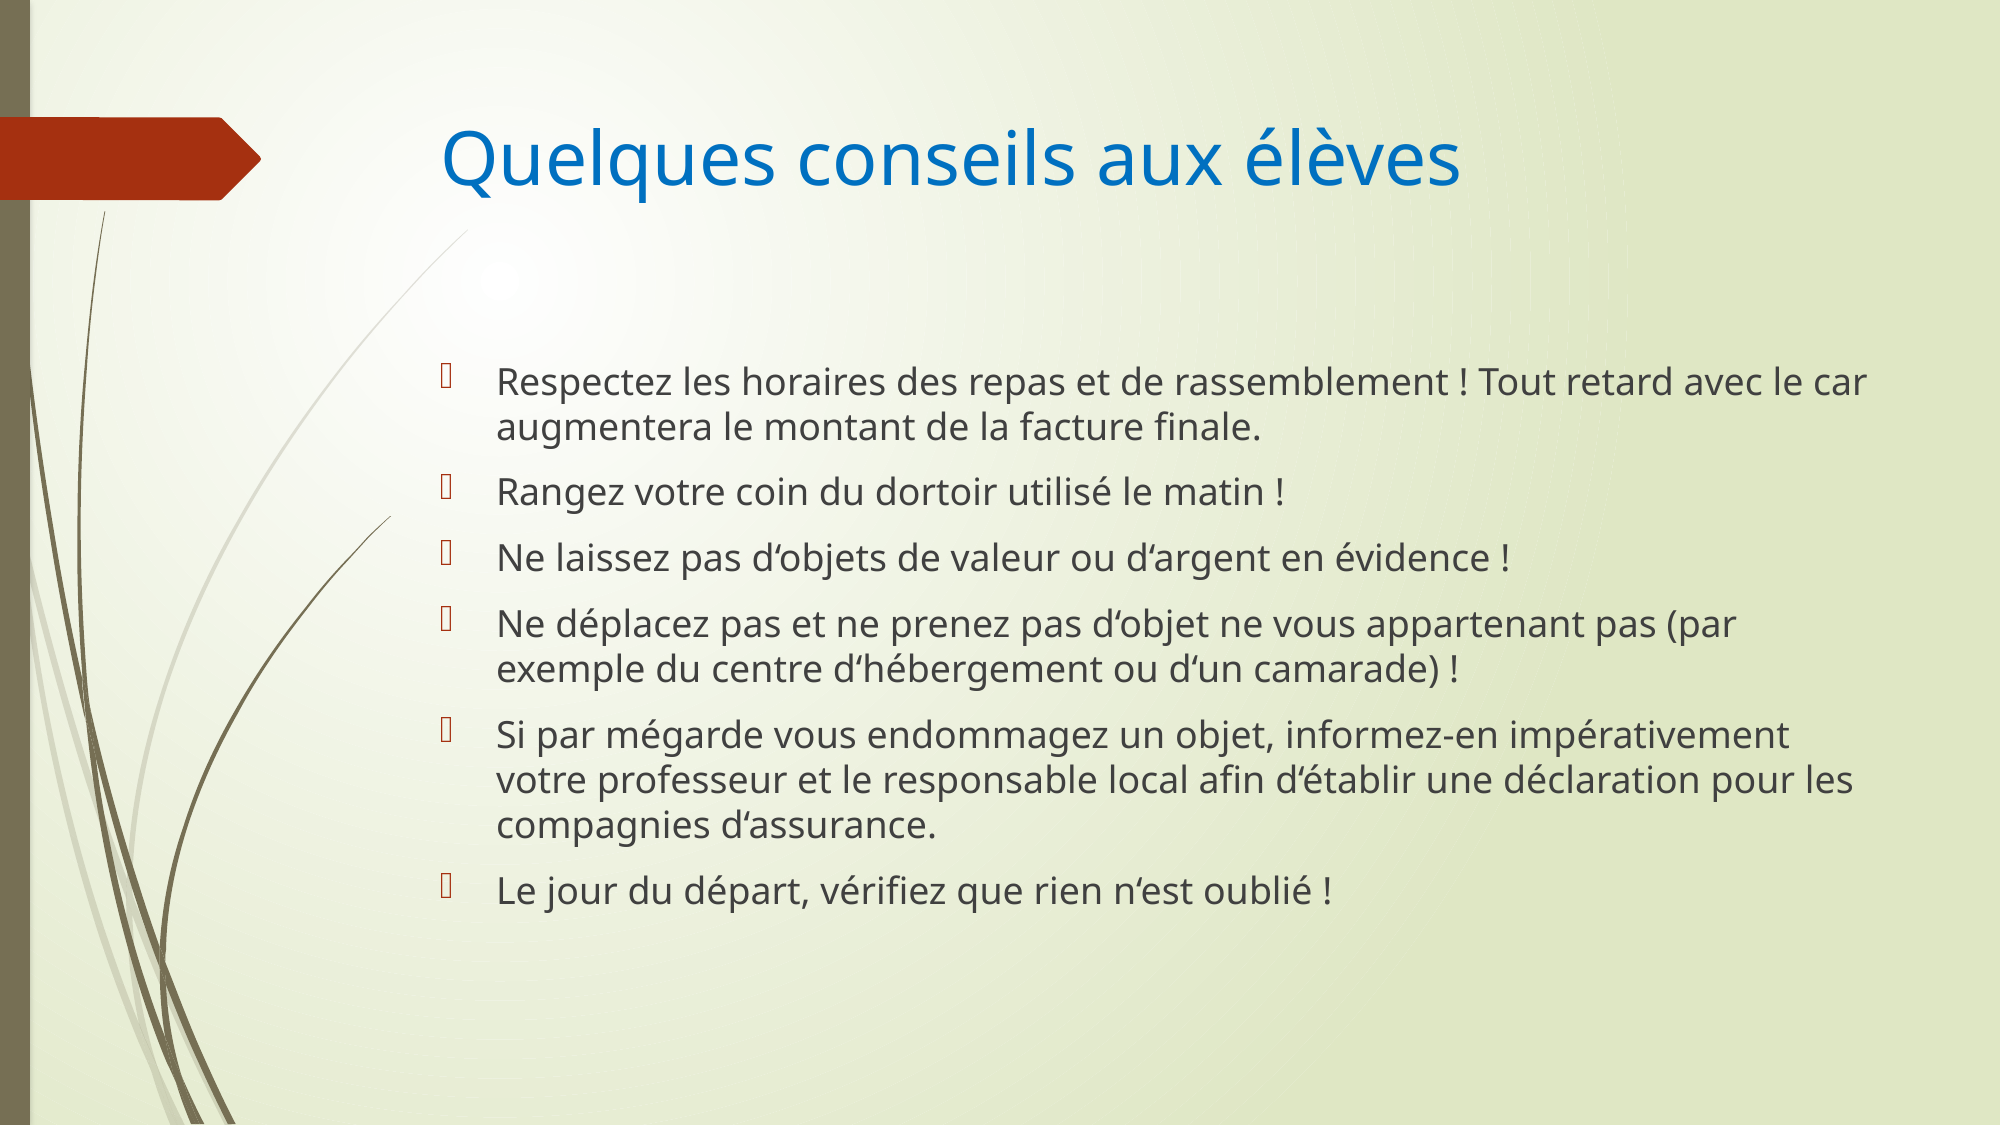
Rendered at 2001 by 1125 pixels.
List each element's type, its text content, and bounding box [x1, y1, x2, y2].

title Quelques conseils aux élèves [425, 102, 1888, 313]
list Respectez les horaires des repas et de rassemblement ! Tout retard avec le car augmentera le montant de la facture finale. Rangez votre coin du dortoir utilisé le matin ! Ne laissez pas d‘objets de valeur ou d‘argent en évidence ! Ne déplacez pas et ne prenez pas d‘objet ne vous appartenant pas (par exemple du centre d‘hébergement ou d‘un camarade) ! Si par mégarde vous endommagez un objet, informez-en impérativement votre professeur et le responsable local afin d‘établir une déclaration pour les compagnies d‘assurance. Le jour du départ, vérifiez que rien n‘est oublié ! [424, 350, 1888, 970]
